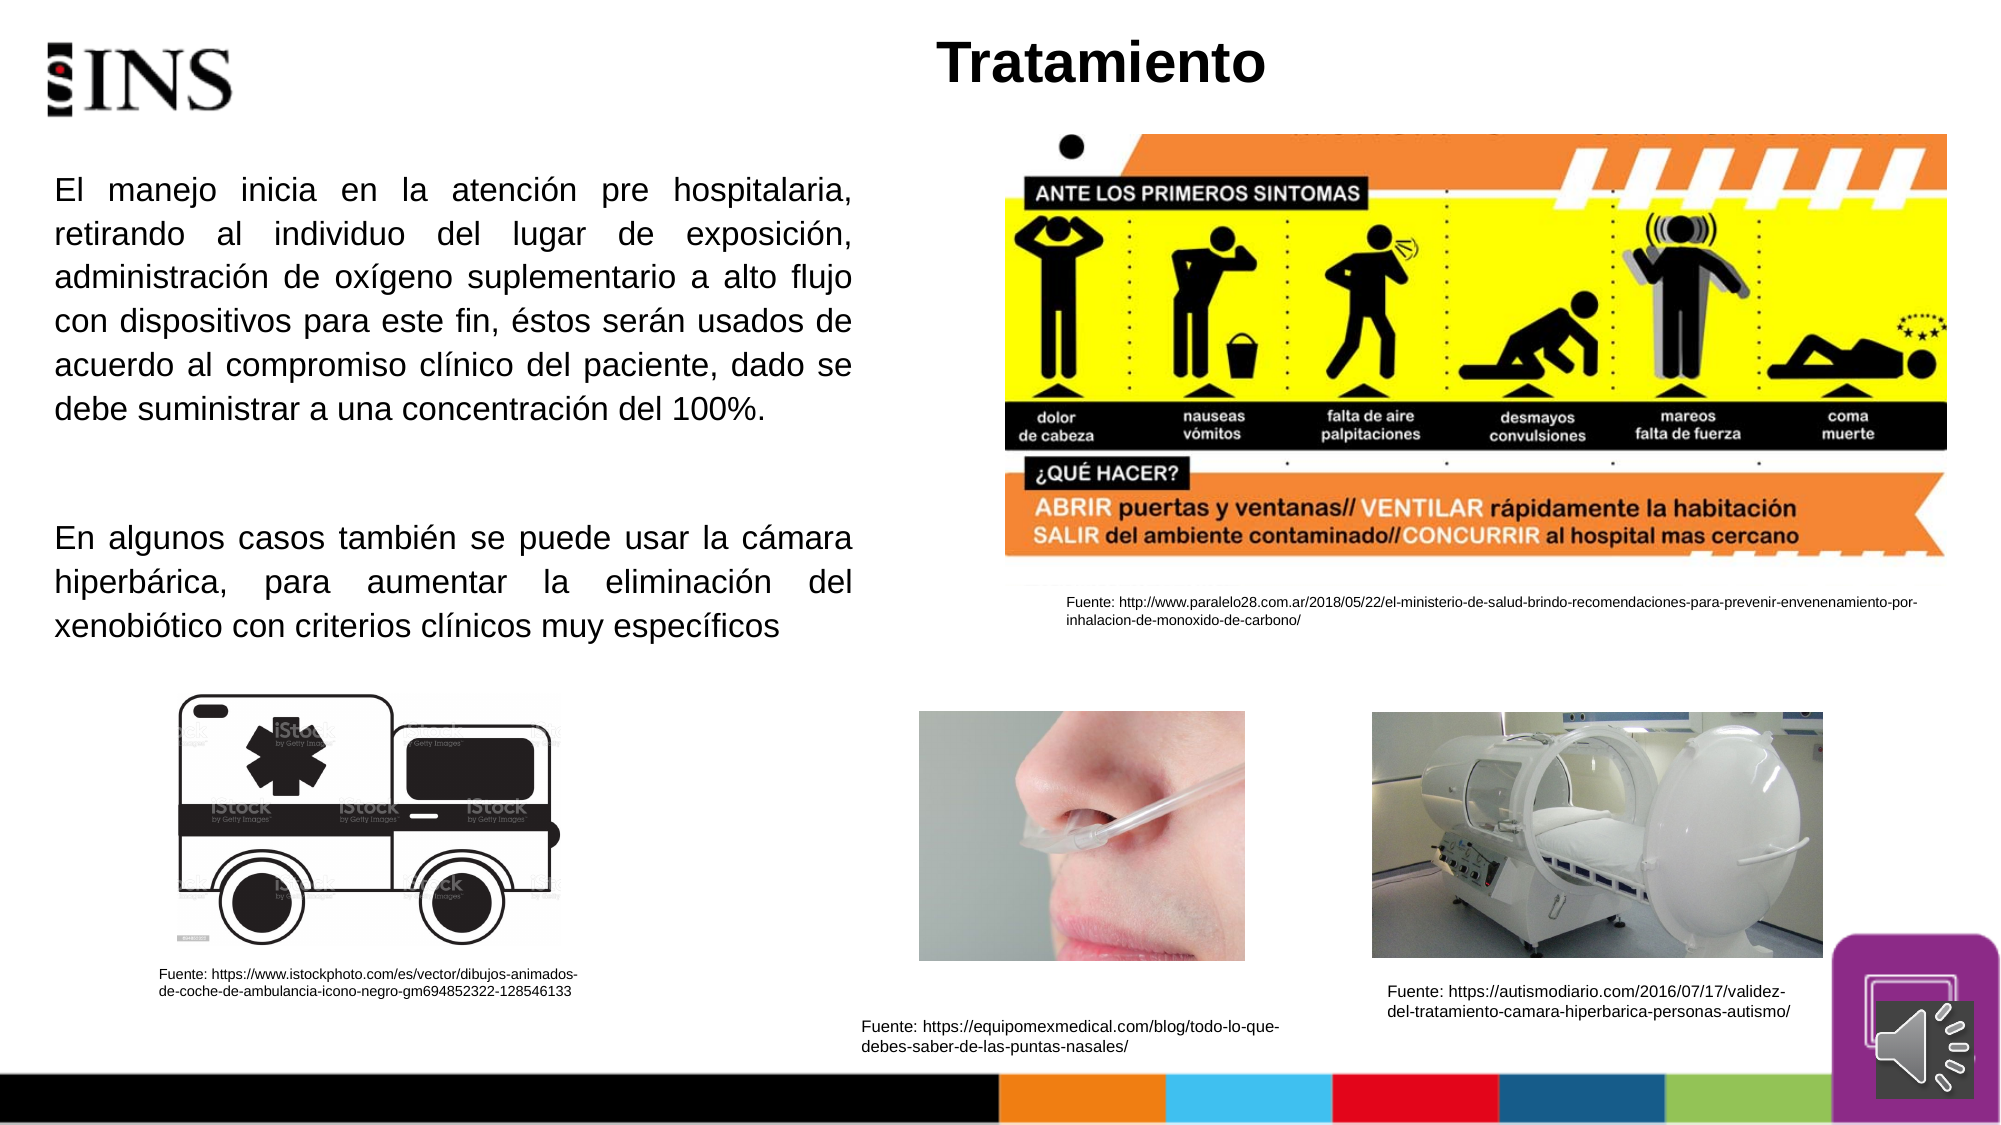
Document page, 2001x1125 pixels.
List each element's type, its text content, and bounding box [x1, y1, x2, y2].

text_box Fuente: http://www.paralelo28.com.ar/2018/05/22/el-ministerio-de-salud-brindo-recomendaciones-para-prevenir-envenenamiento-por-inhalacion-de-monoxido-de-carbono/ [1051, 585, 1965, 636]
text_box Fuente: https://equipomexmedical.com/blog/todo-lo-que-debes-saber-de-las-puntas-nasales/ [846, 1008, 1318, 1063]
list El manejo inicia en la atención pre hospitalaria, retirando al individuo del lugar de exposición, administración de oxígeno suplementario a alto flujo con dispositivos para este fin, éstos serán usados de acuerdo al compromiso clínico del paciente, dado se debe suministrar a una concentración del 100%. En algunos casos también se puede usar la cámara hiperbárica, para aumentar la eliminación del xenobiótico con criterios clínicos muy específicos [39, 156, 869, 682]
text_box Fuente: https://autismodiario.com/2016/07/17/validez-del-tratamiento-camara-hiperbarica-personas-autismo/ [1372, 972, 1823, 1028]
picture [0, 0, 2001, 1125]
text_box Fuente: https://www.istockphoto.com/es/vector/dibujos-animados-de-coche-de-ambulancia-icono-negro-gm694852322-128546133 [144, 957, 595, 1007]
title Tratamiento [239, 20, 1965, 107]
